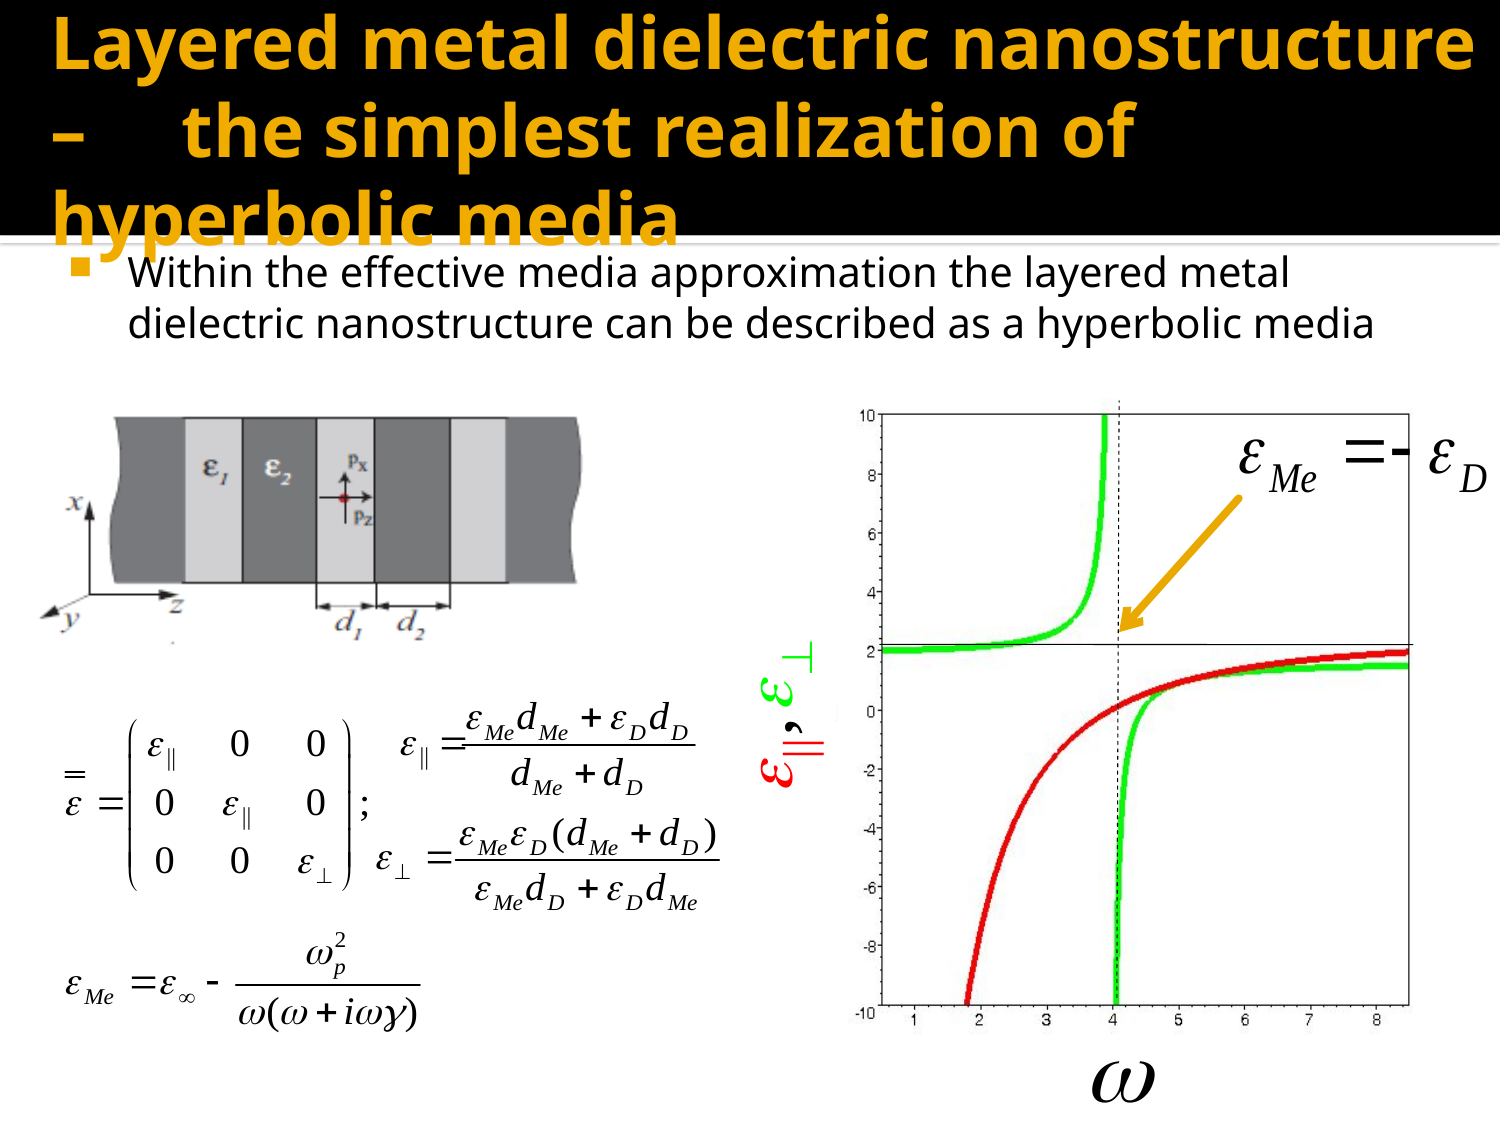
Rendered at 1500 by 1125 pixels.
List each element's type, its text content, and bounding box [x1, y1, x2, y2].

picture [0, 398, 622, 660]
list Within the effective media approximation the layered metal dielectric nanostructure can be described as a hyperbolic media [58, 231, 1425, 1043]
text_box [58, 691, 726, 1042]
title Layered metal dielectric nanostructure – the simplest realization of hyperbolic media [35, 25, 1500, 231]
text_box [738, 398, 1500, 1125]
